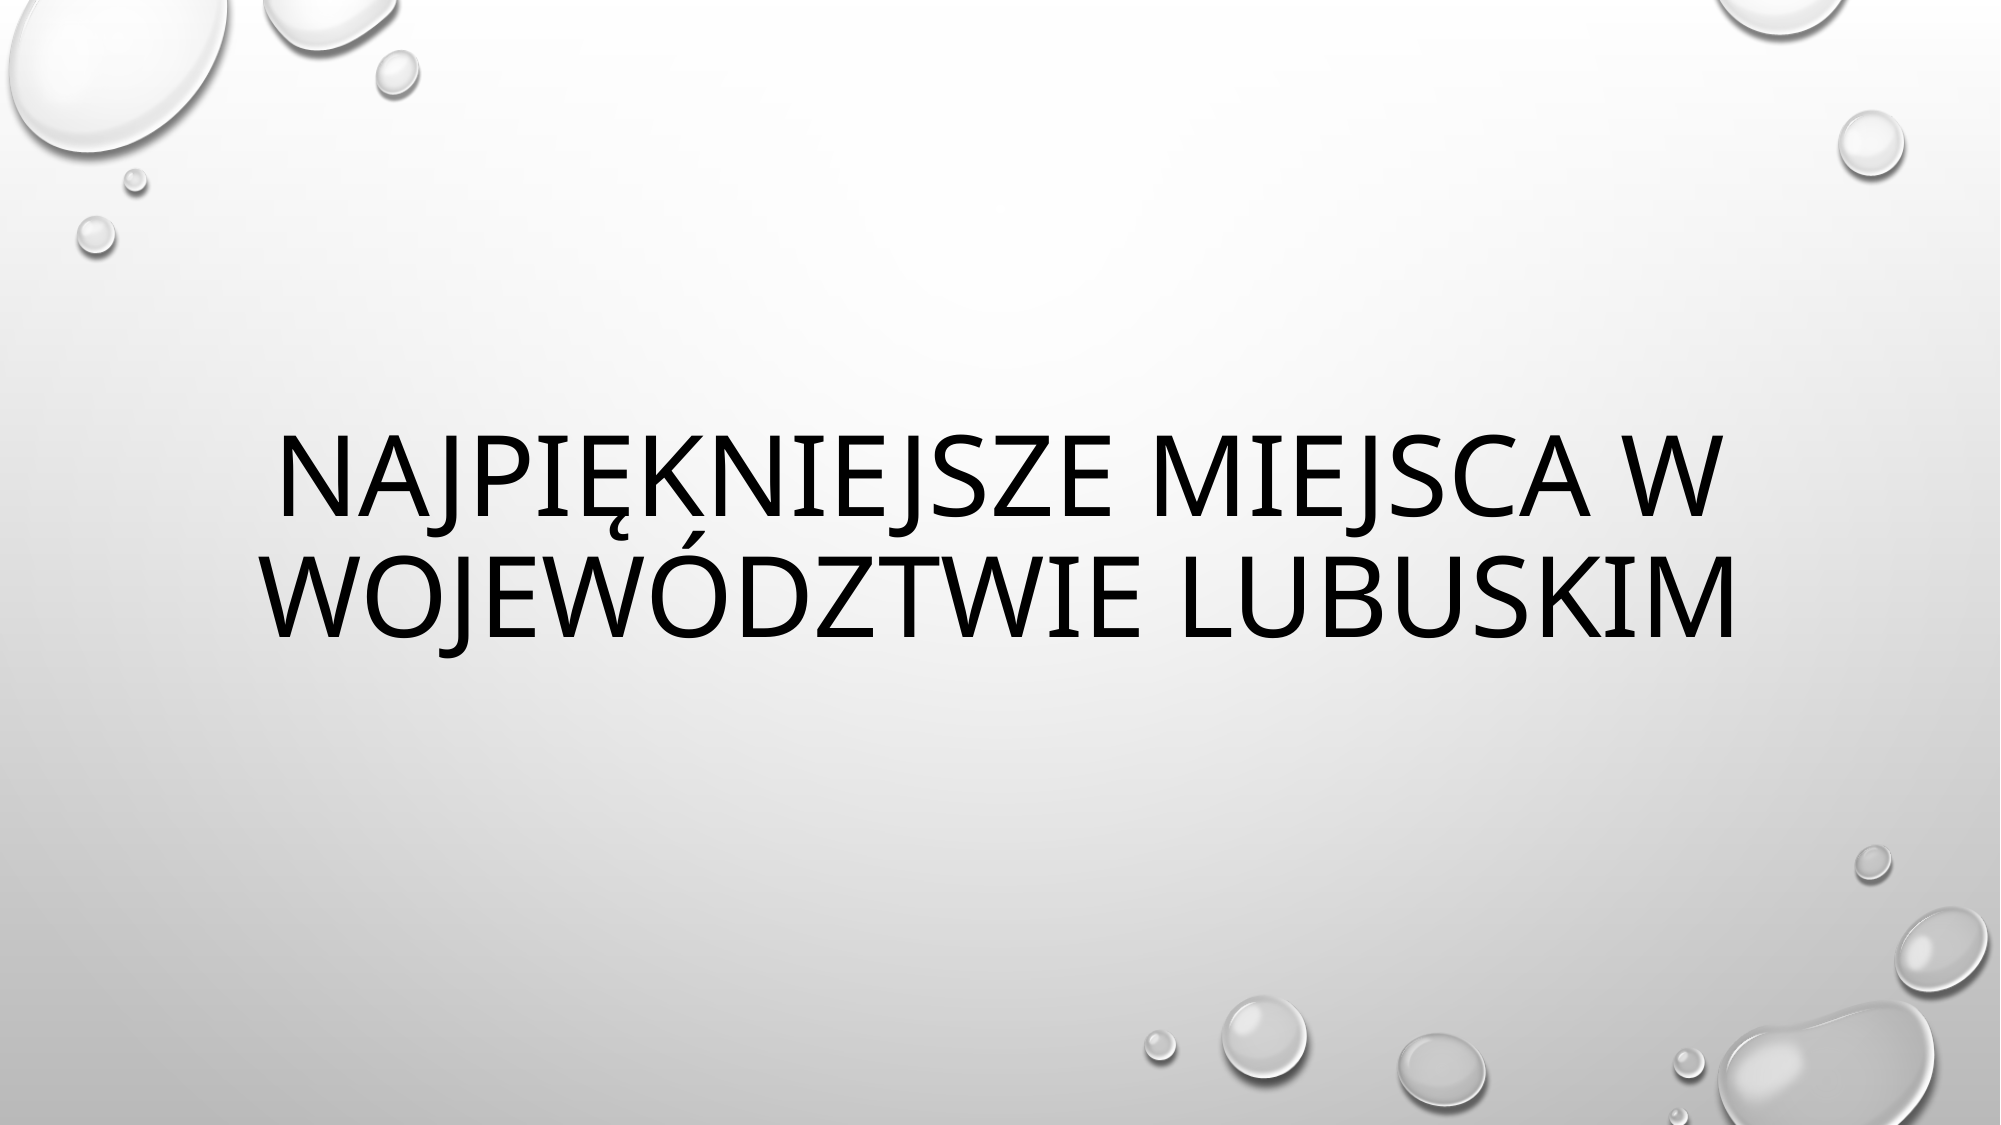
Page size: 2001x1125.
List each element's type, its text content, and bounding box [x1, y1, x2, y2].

title Najpiękniejsze miejsca w województwie lubuskim [149, 101, 1851, 981]
picture [0, 0, 2000, 1125]
